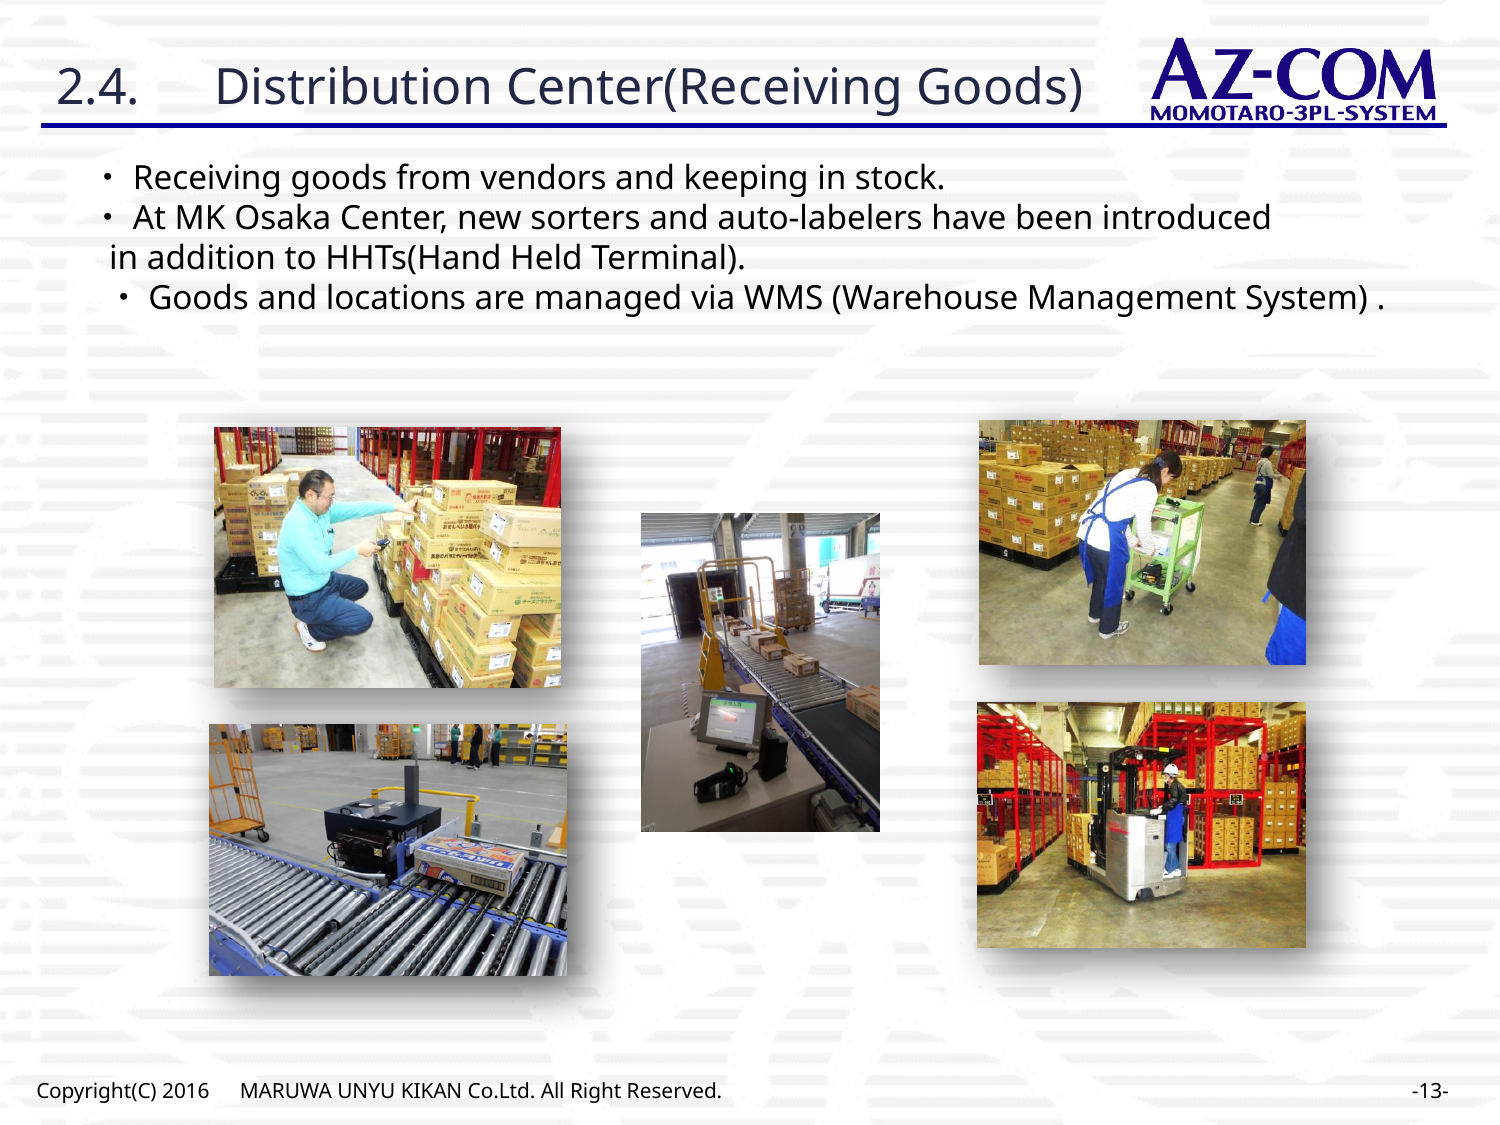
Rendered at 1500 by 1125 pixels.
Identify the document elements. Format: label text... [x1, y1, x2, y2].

picture [979, 420, 1306, 666]
picture [640, 513, 881, 833]
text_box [179, 398, 628, 1036]
picture [208, 723, 567, 977]
slide_number -13- [1393, 1070, 1467, 1112]
text_box ・Receiving goods from vendors and keeping in stock. ・At MK Osaka Center, new sorters and auto-labelers have been introduced in addition to HHTs(Hand Held Terminal). ・Goods and locations are managed via WMS (Warehouse Management System) . [76, 148, 1436, 324]
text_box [948, 390, 1367, 1006]
picture [1151, 37, 1436, 121]
picture [977, 702, 1306, 948]
title 2.4. Distribution Center(Receiving Goods) [41, 42, 1317, 126]
picture [214, 427, 562, 689]
